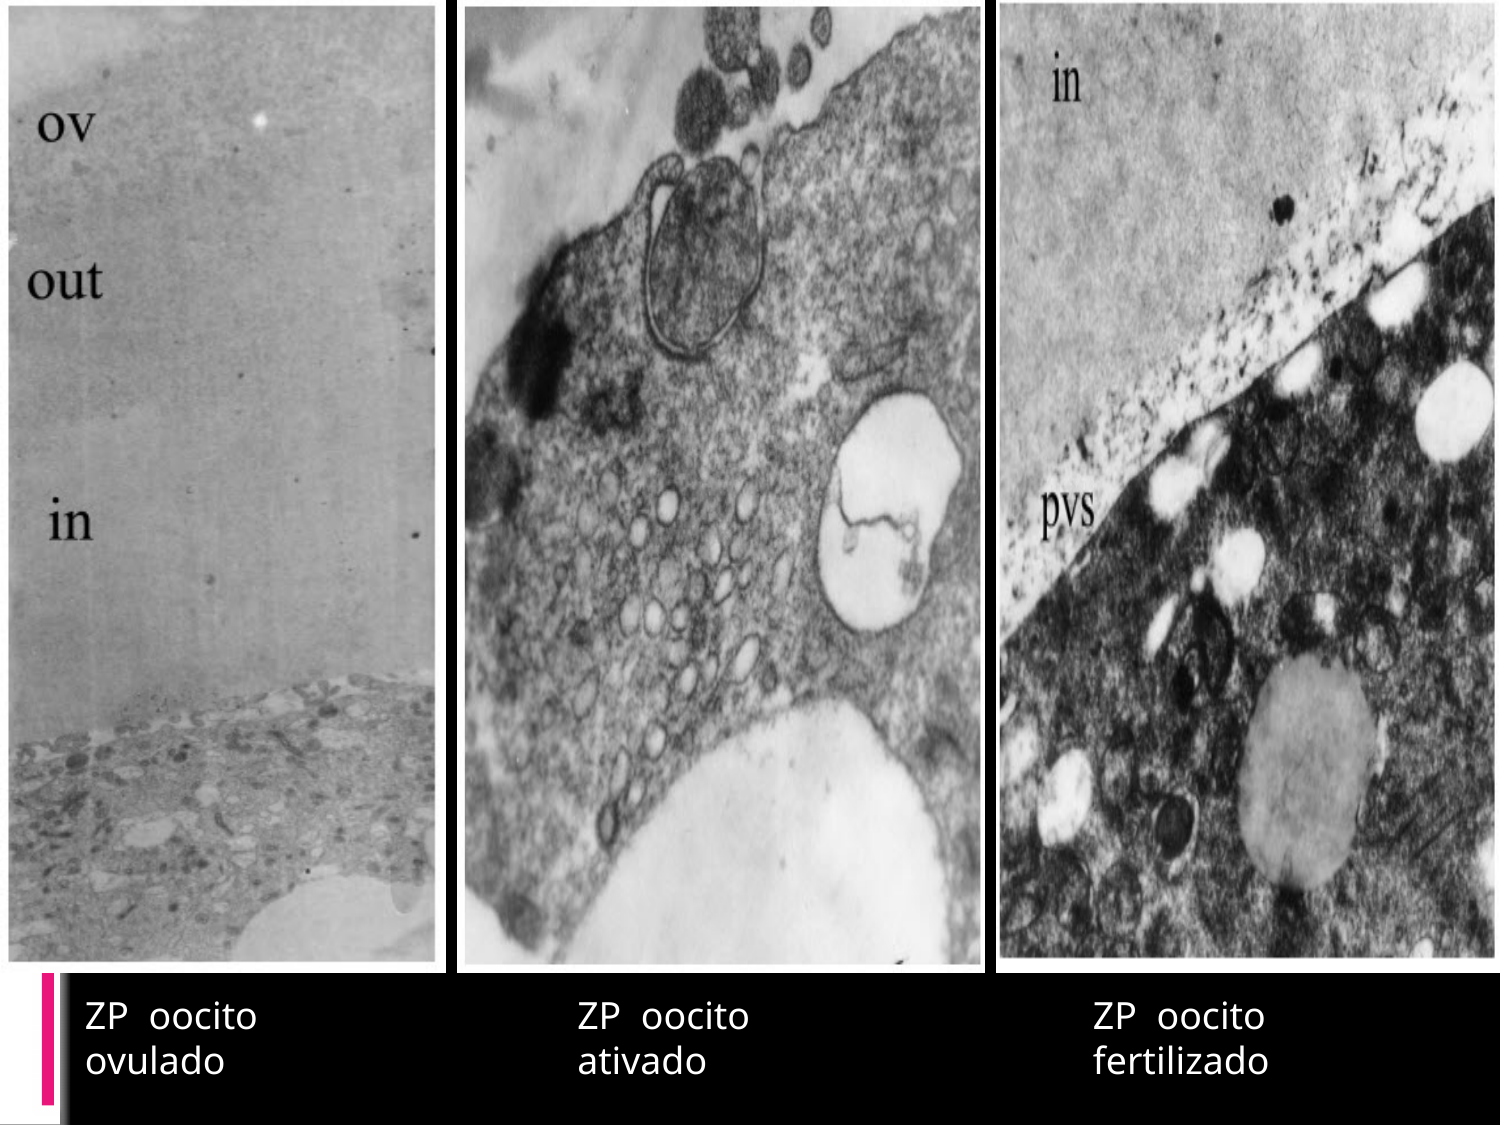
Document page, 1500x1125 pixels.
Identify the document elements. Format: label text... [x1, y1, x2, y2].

picture [456, 0, 985, 973]
text_box ZP oocito fertilizado [1078, 984, 1465, 1090]
text_box ZP oocito ativado [562, 984, 891, 1090]
picture [995, 0, 1500, 973]
text_box ZP oocito ovulado [70, 984, 399, 1090]
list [0, 0, 446, 973]
